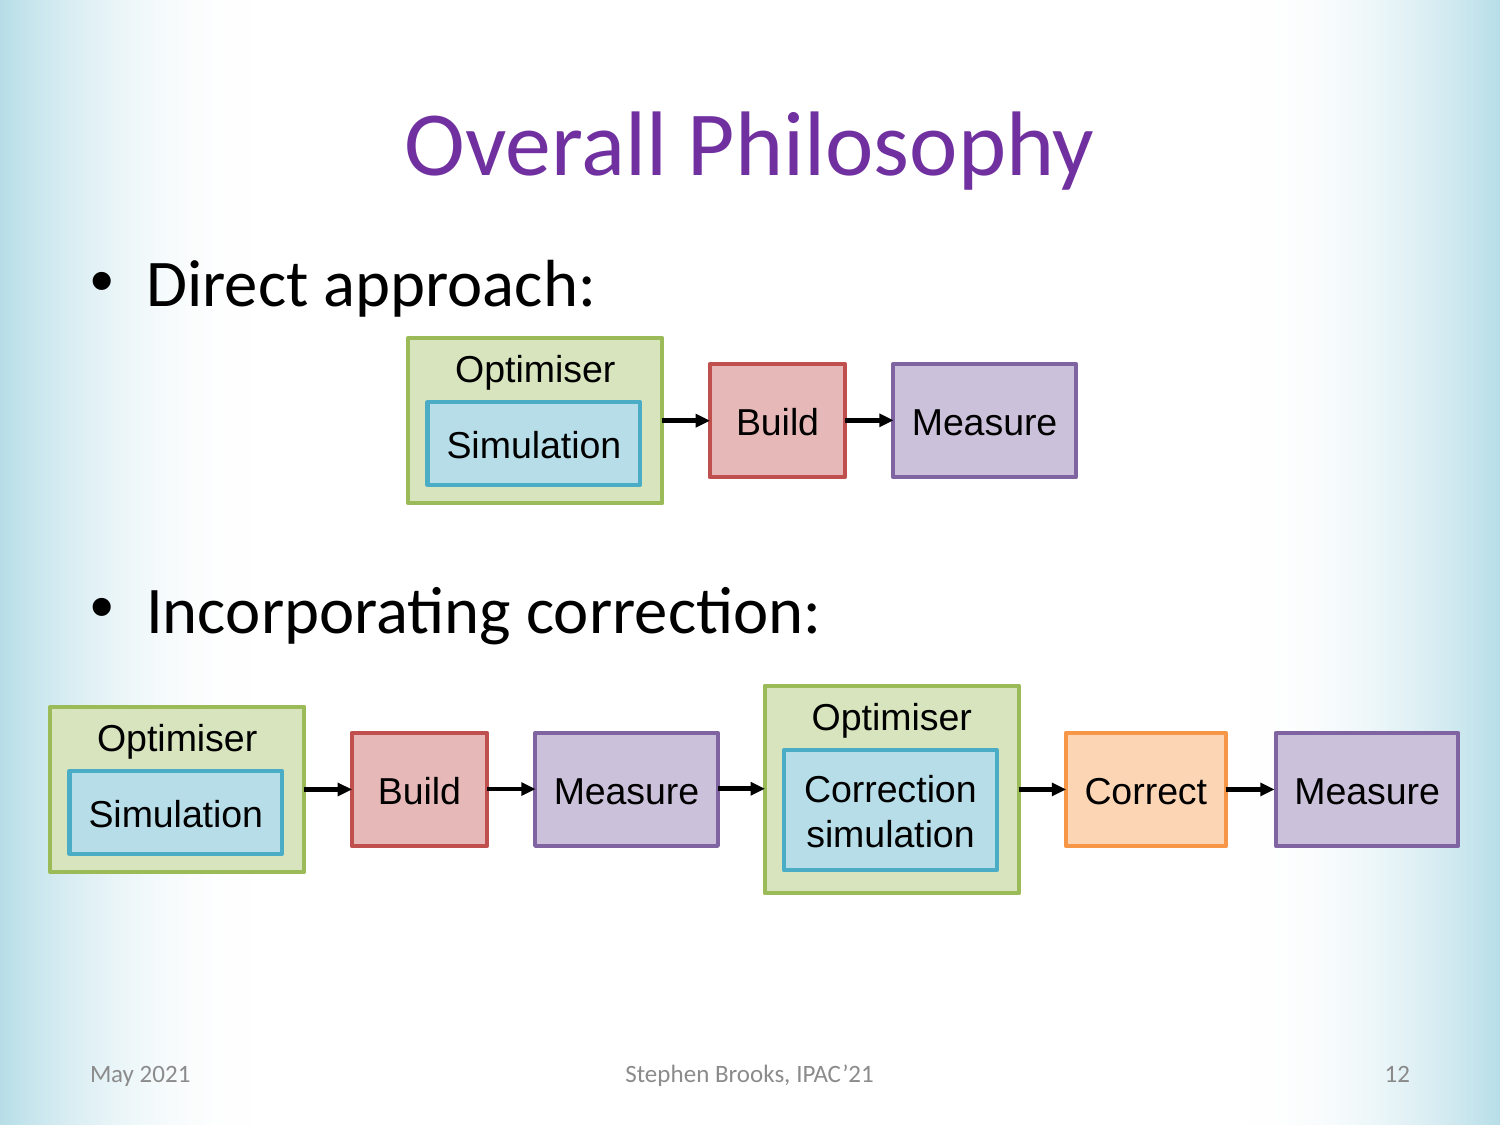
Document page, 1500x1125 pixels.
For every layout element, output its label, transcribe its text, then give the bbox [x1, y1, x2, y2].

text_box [764, 685, 1020, 894]
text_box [49, 706, 305, 873]
title Overall Philosophy [75, 45, 1425, 232]
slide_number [75, 1042, 425, 1103]
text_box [407, 337, 663, 504]
slide_number 12 [1074, 1042, 1425, 1103]
footer Stephen Brooks, IPAC’21 [512, 1042, 988, 1103]
list Direct approach: Incorporating correction: [75, 232, 1425, 1005]
text_box Measure [1425, 731, 1460, 848]
